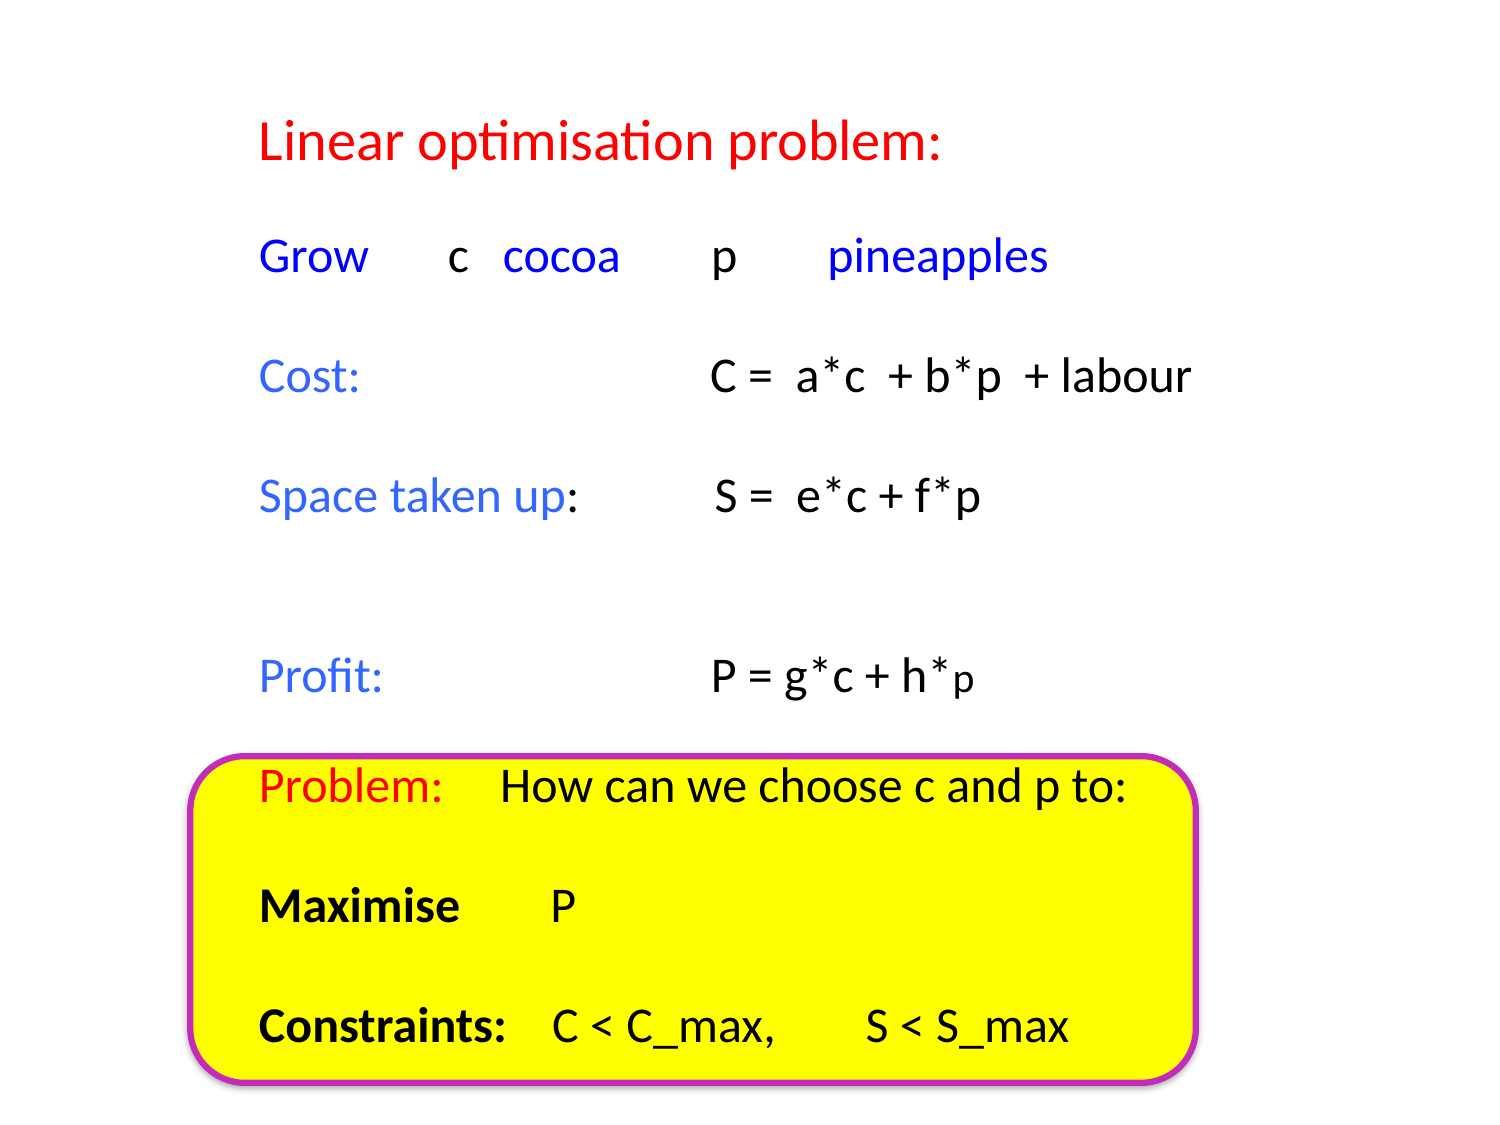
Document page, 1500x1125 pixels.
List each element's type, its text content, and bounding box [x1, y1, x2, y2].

text_box [189, 755, 244, 1084]
text_box Linear optimisation problem: Grow c cocoa p pineapples Cost: C = a*c + b*p + labour Space taken up: S = e*c + f*p Profit: P = g*c + h*p Problem: How can we choose c and p to: Maximise P Constraints: C < C_max, S < S_max [244, 95, 1294, 1125]
